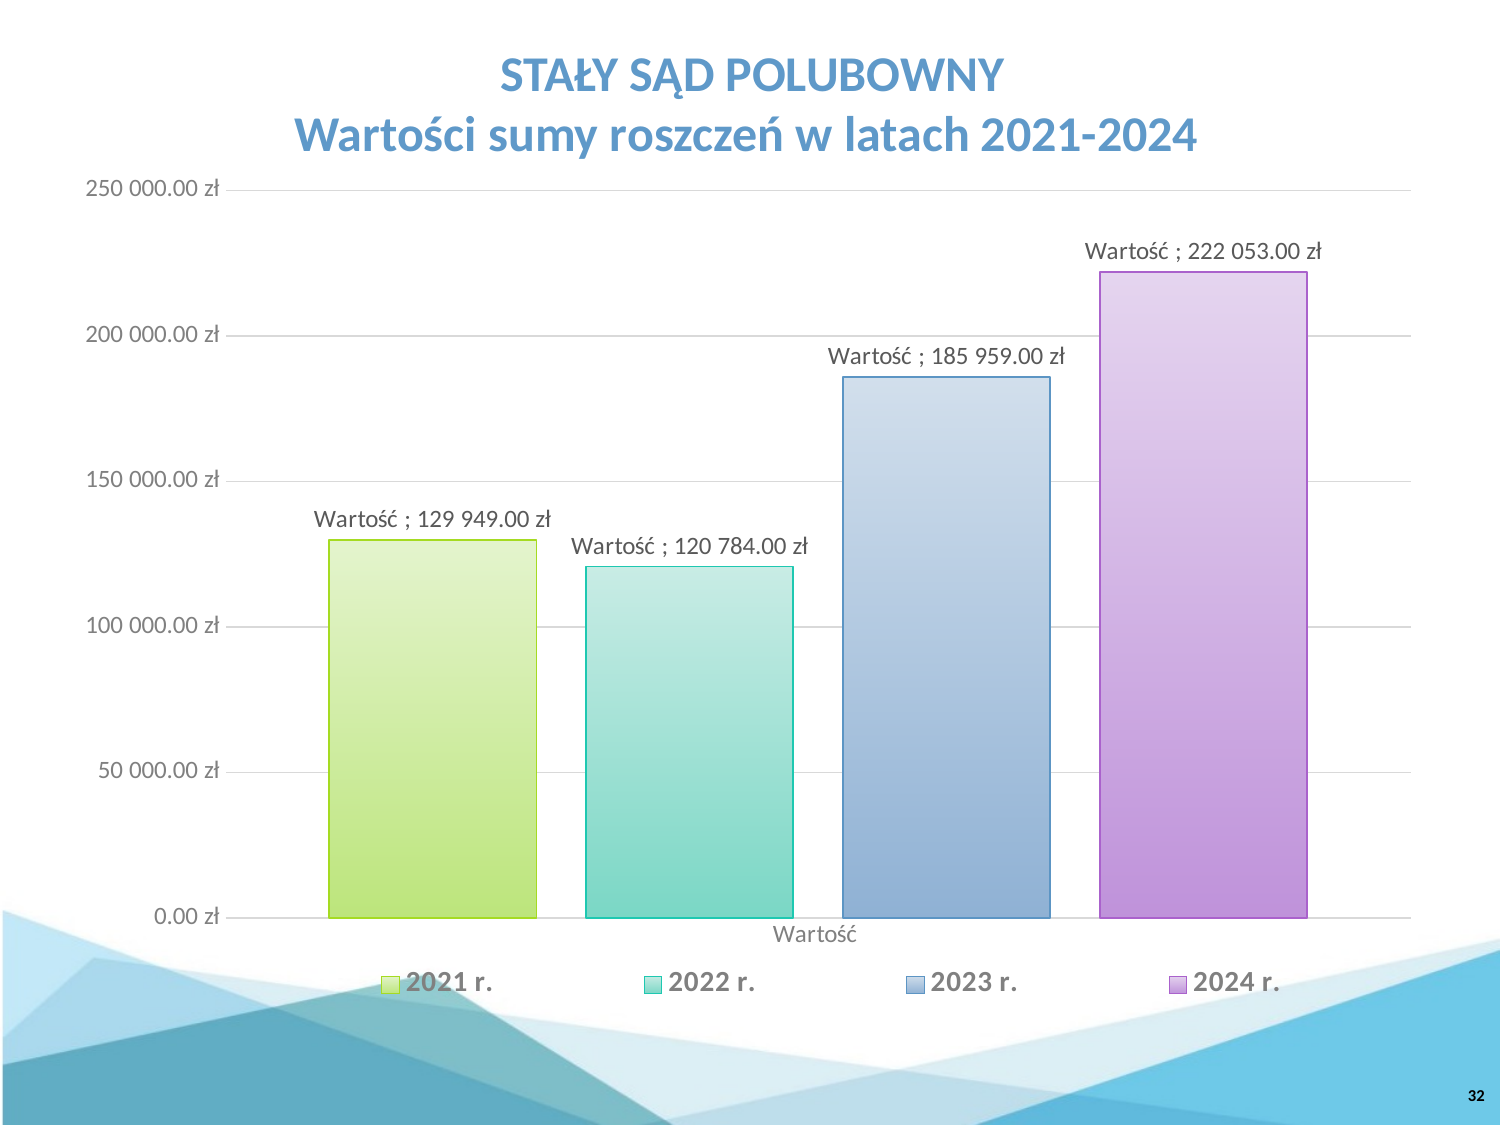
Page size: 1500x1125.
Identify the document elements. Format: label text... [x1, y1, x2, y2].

chart [57, 160, 1439, 1019]
slide_number 32 [1432, 1065, 1500, 1125]
picture [0, 0, 1500, 1125]
text_box STAŁY SĄD POLUBOWNY Wartości sumy roszczeń w latach 2021-2024 [41, 33, 1464, 169]
